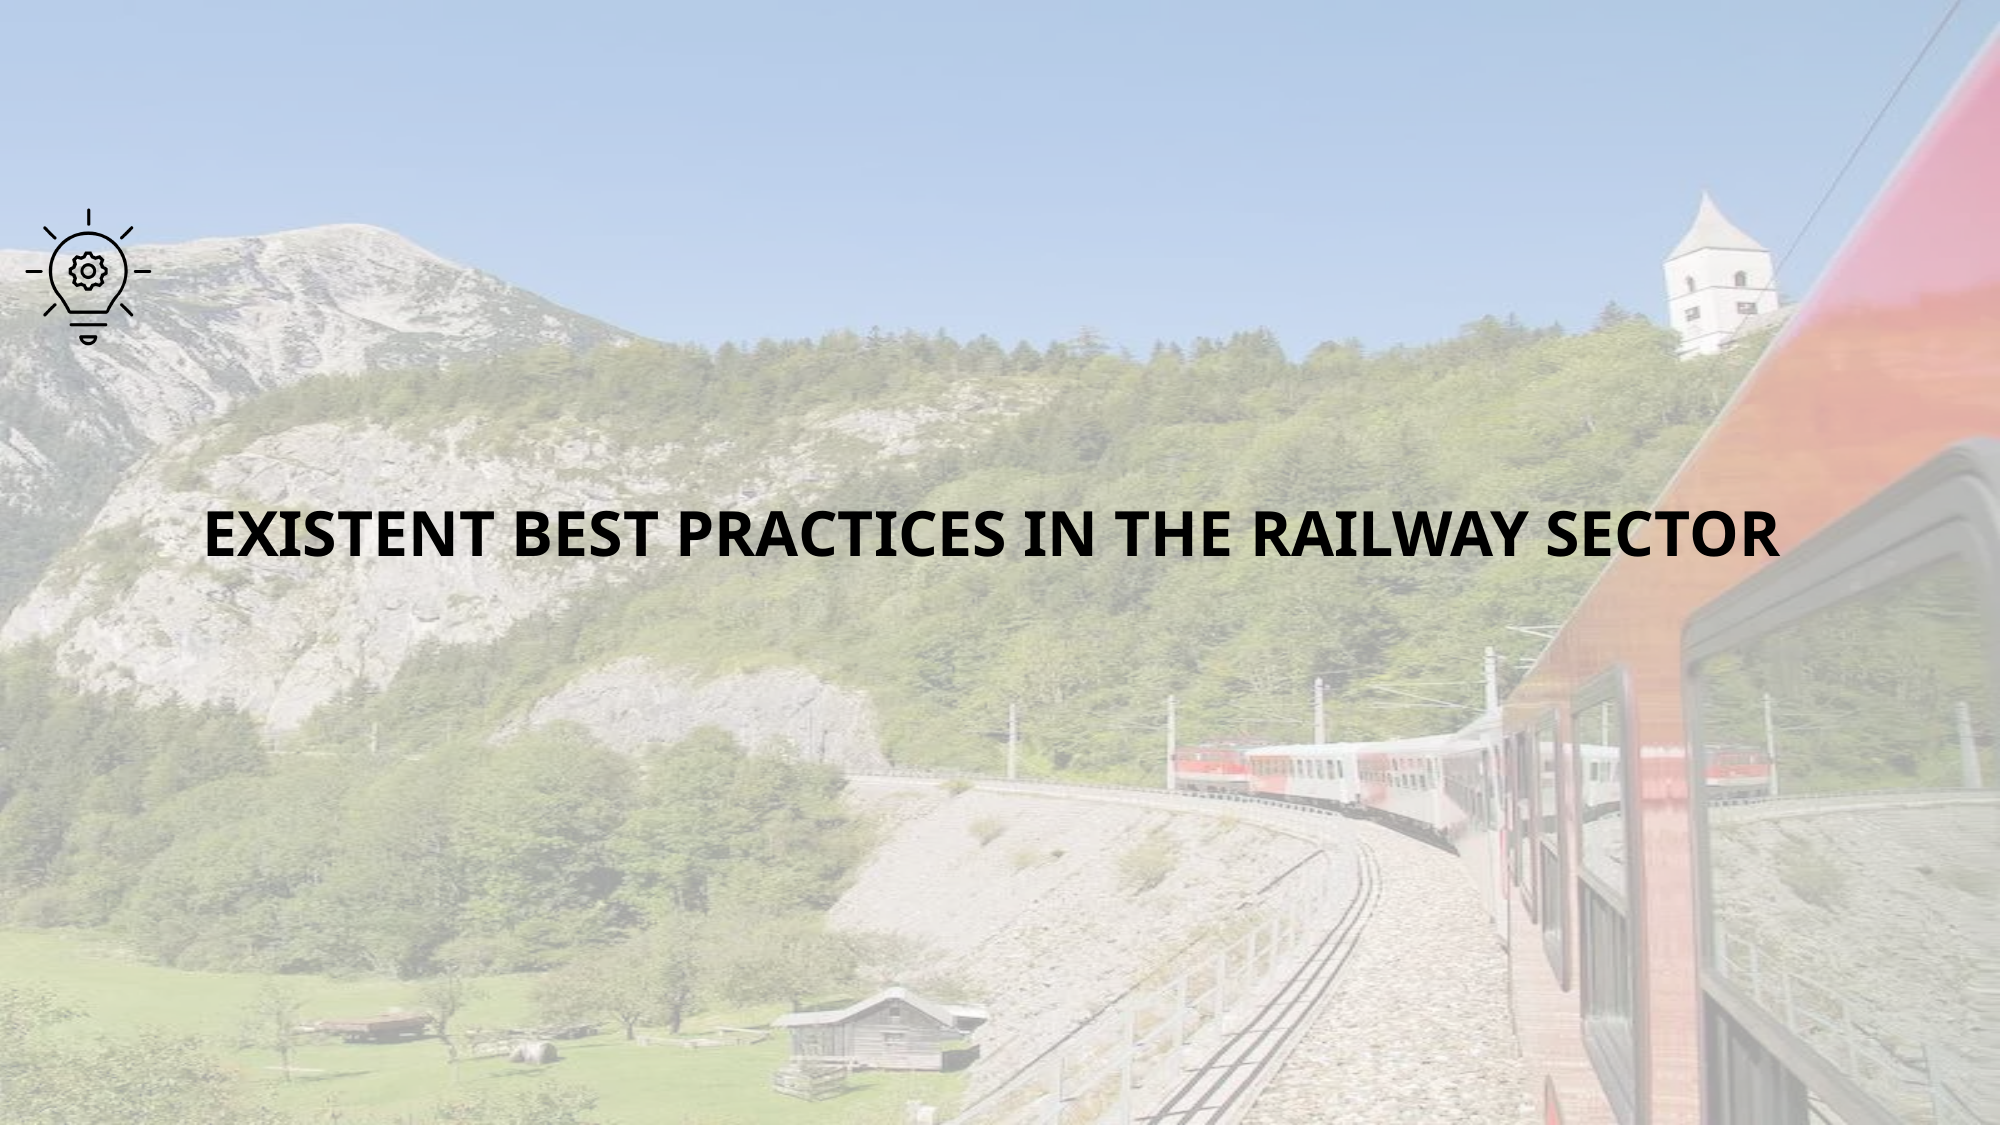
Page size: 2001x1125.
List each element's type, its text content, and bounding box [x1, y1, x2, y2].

text_box EXISTENT BEST PRACTICES IN THE RAILWAY SECTOR [89, 486, 1911, 577]
picture [14, 202, 165, 353]
